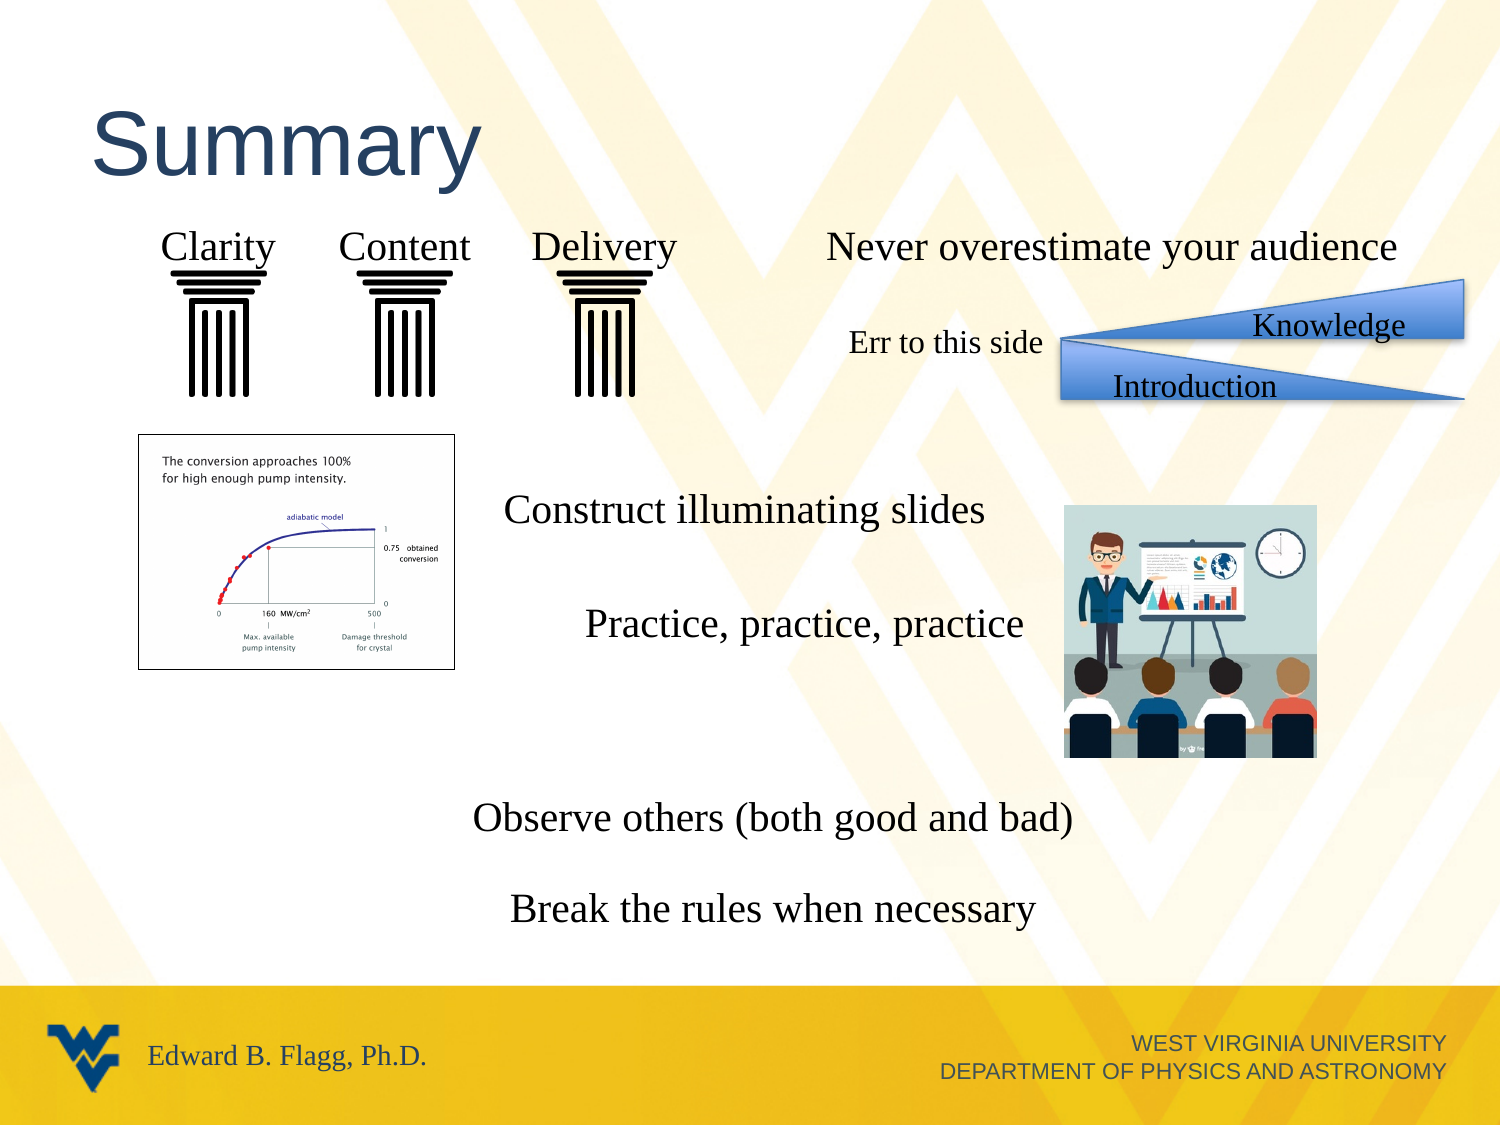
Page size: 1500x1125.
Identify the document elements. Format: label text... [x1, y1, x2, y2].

title Summary [75, 45, 1425, 233]
text_box Break the rules when necessary [494, 873, 1052, 939]
text_box Never overestimate your audience [811, 211, 1414, 277]
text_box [1060, 279, 1465, 400]
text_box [515, 211, 694, 409]
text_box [143, 211, 294, 409]
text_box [322, 211, 487, 409]
picture [0, 0, 1500, 1125]
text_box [138, 434, 1003, 670]
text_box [568, 505, 1318, 758]
text_box Err to this side [833, 312, 1055, 368]
text_box Observe others (both good and bad) [457, 782, 1090, 848]
